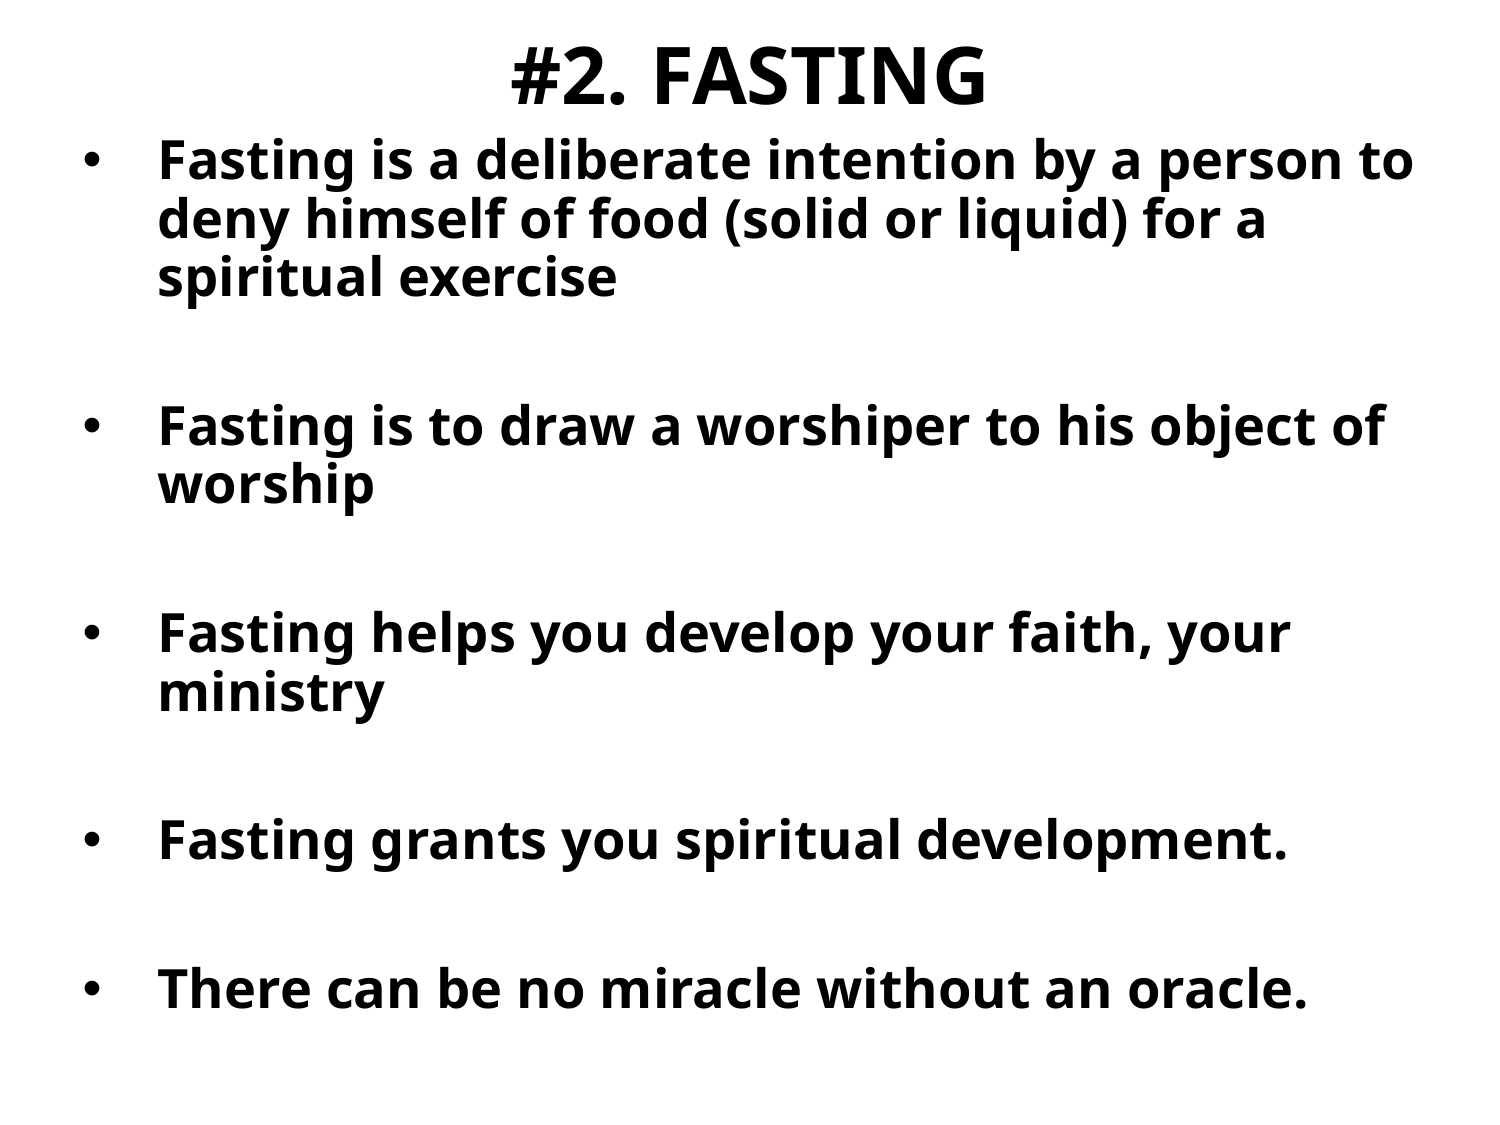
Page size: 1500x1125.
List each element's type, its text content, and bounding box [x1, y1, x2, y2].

subtitle Fasting is a deliberate intention by a person to deny himself of food (solid or liquid) for a spiritual exercise Fasting is to draw a worshiper to his object of worship Fasting helps you develop your faith, your ministry Fasting grants you spiritual development. There can be no miracle without an oracle. [74, 124, 1426, 1060]
title #2. FASTING [74, 18, 1426, 124]
